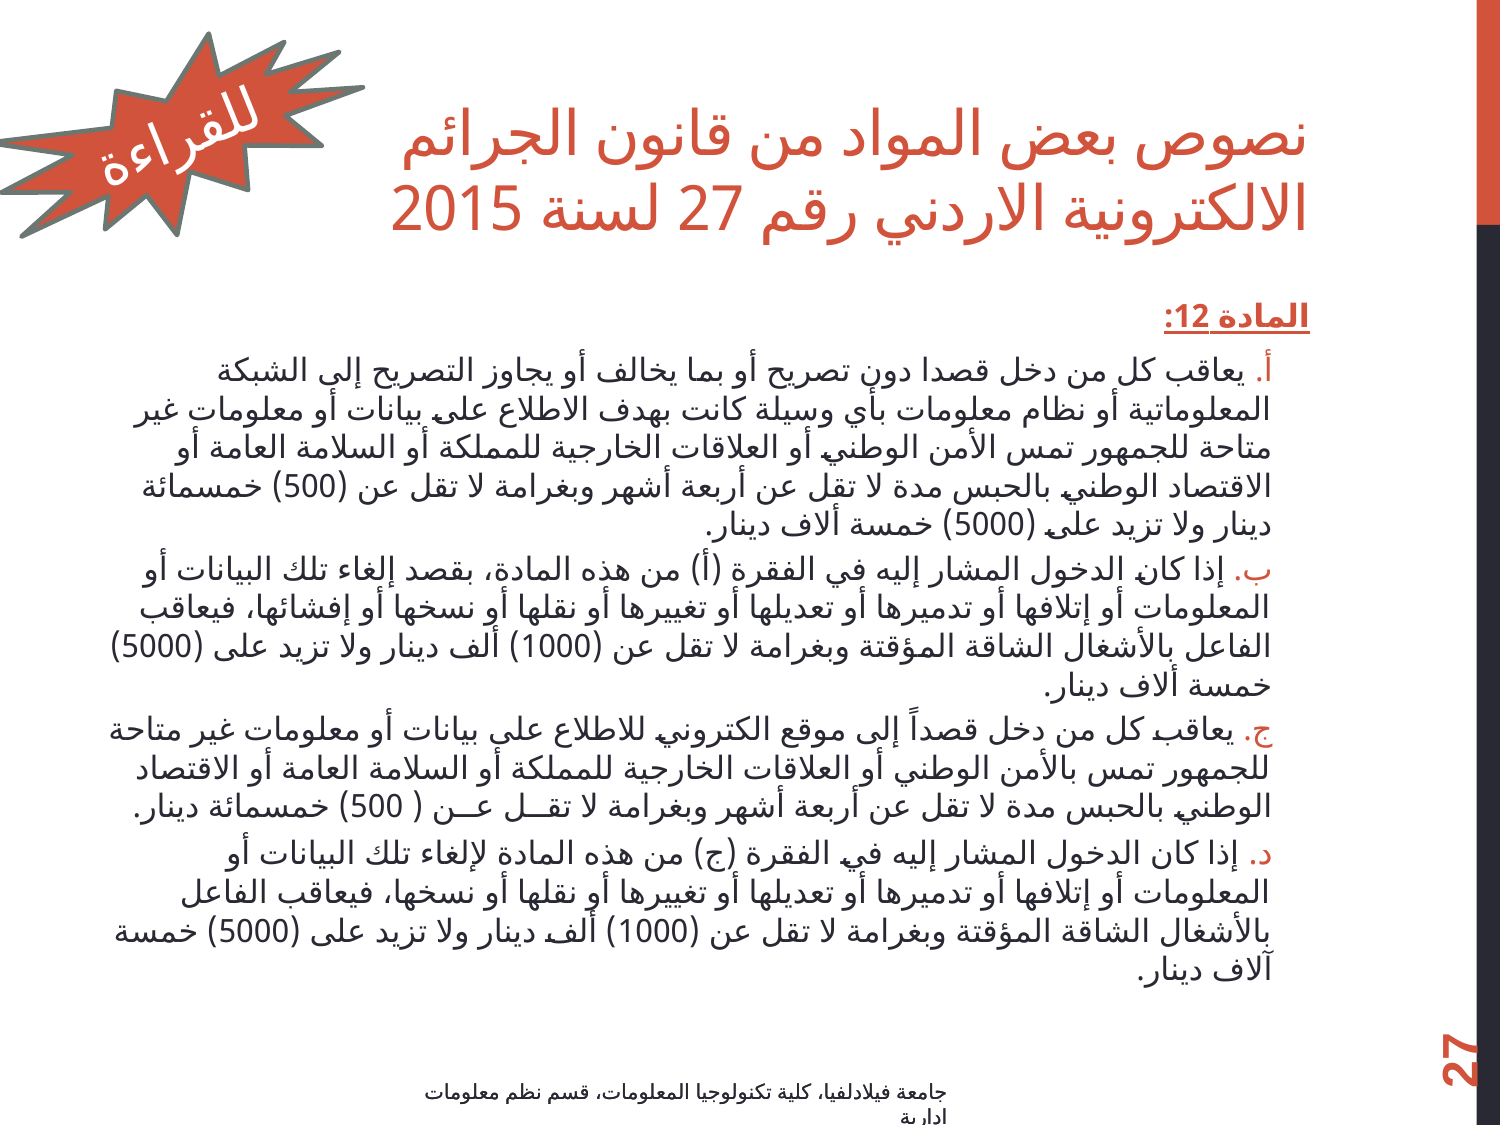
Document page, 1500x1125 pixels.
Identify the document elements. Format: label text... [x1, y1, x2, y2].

text_box للقراءة [0, 31, 366, 239]
list المادة 12: أ. يعاقب كل من دخل قصدا دون تصريح أو بما يخالف أو يجاوز التصريح إلى الشبكة المعلوماتية أو نظام معلومات بأي وسيلة كانت بهدف الاطلاع على بيانات أو معلومات غير متاحة للجمهور تمس الأمن الوطني أو العلاقات الخارجية للمملكة أو السلامة العامة أو الاقتصاد الوطني بالحبس مدة لا تقل عن أربعة أشهر وبغرامة لا تقل عن (500) خمسمائة دينار ولا تزيد على (5000) خمسة ألاف دينار. ‌ ب. إذا كان الدخول المشار إليه في الفقرة (أ) من هذه المادة، بقصد إلغاء تلك البيانات أو المعلومات أو إتلافها أو تدميرها أو تعديلها أو تغييرها أو نقلها أو نسخها أو إفشائها، فيعاقب الفاعل بالأشغال الشاقة المؤقتة وبغرامة لا تقل عن (1000) ألف دينار ولا تزيد على (5000) خمسة ألاف دينار. ج. يعاقب كل من دخل قصداً إلى موقع الكتروني للاطلاع على بيانات أو معلومات غير متاحة للجمهور تمس بالأمن الوطني أو العلاقات الخارجية للمملكة أو السلامة العامة أو الاقتصاد الوطني بالحبس مدة لا تقل عن أربعة أشهر وبغرامة لا تقــل عــن ( 500) خمسمائة دينار. ‌د. إذا كان الدخول المشار إليه في الفقرة (ج) من هذه المادة لإلغاء تلك البيانات أو المعلومات أو إتلافها أو تدميرها أو تعديلها أو تغييرها أو نقلها أو نسخها، فيعاقب الفاعل بالأشغال الشاقة المؤقتة وبغرامة لا تقل عن (1000) ألف دينار ولا تزيد على (5000) خمسة آلاف دينار. [75, 287, 1325, 1005]
title نصوص بعض المواد من قانون الجرائم الالكترونية الاردني رقم 27 لسنة 2015 [249, 24, 1325, 250]
slide_number 27 [1427, 887, 1488, 1104]
